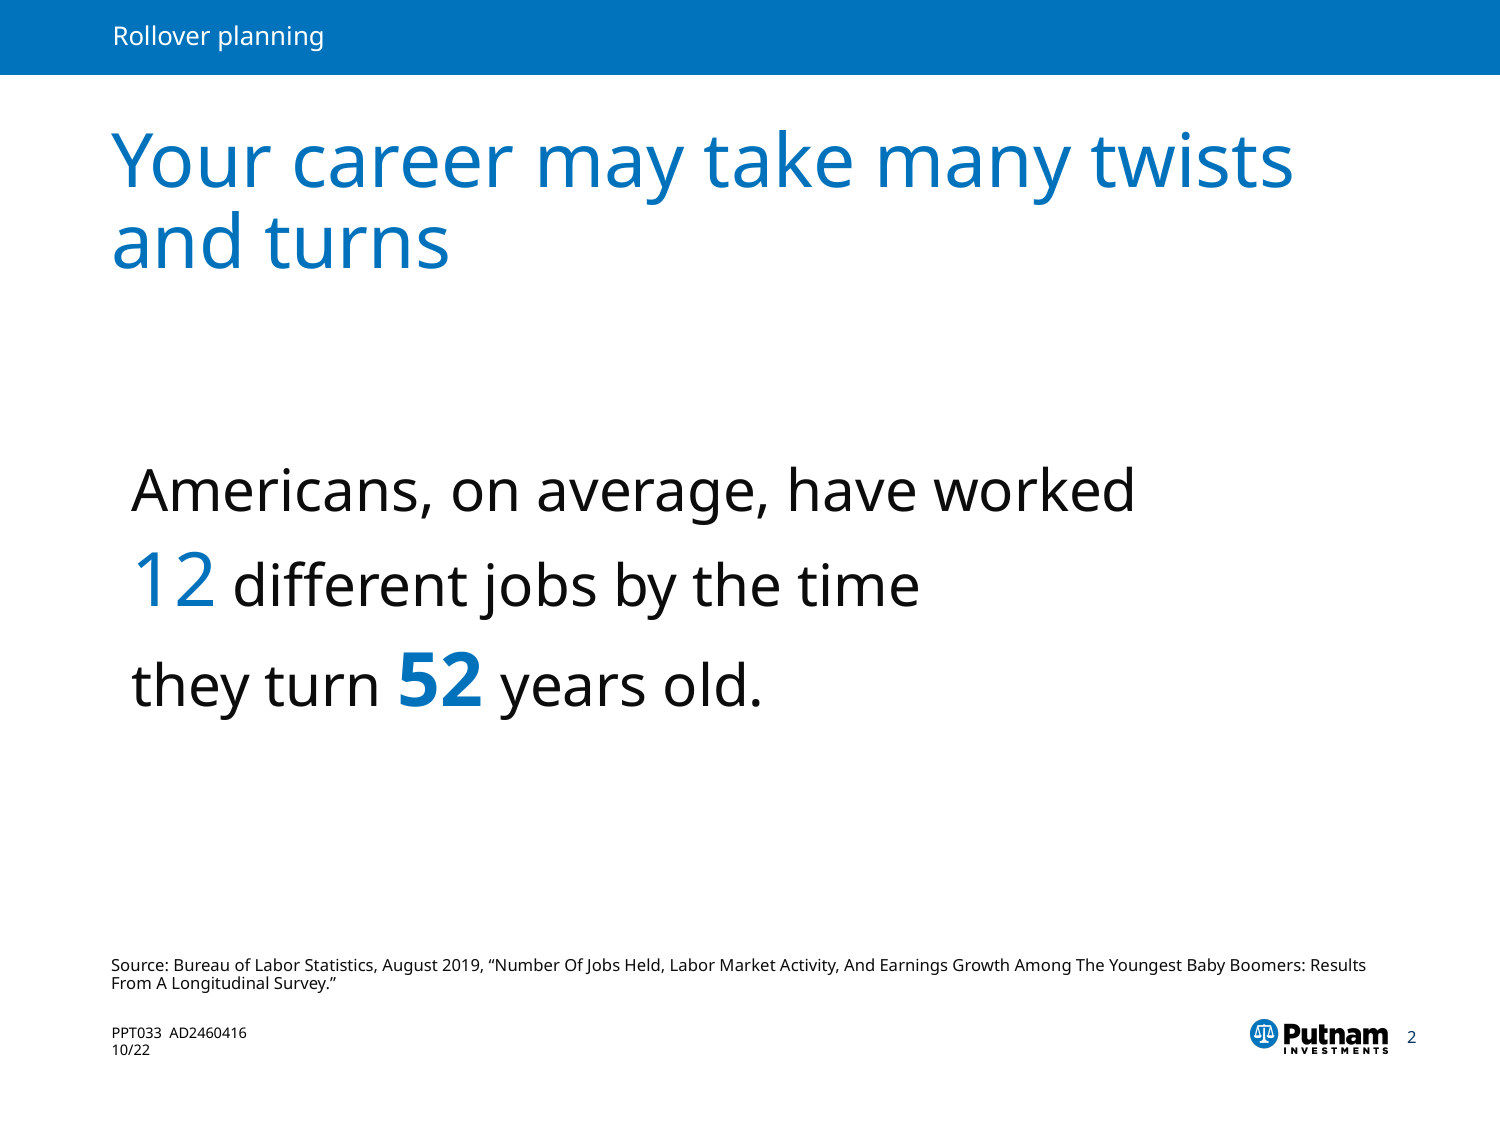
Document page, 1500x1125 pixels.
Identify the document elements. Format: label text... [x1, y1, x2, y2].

title Your career may take many twists and turns [94, 246, 1422, 293]
list Source: Bureau of Labor Statistics, August 2019, “Number Of Jobs Held, Labor Market Activity, And Earnings Growth Among The Youngest Baby Boomers: Results From A Longitudinal Survey.” [94, 969, 1422, 1002]
list Americans, on average, have worked 12 different jobs by the time they turn 52 years old. [114, 437, 1422, 944]
picture [1250, 1019, 1388, 1054]
